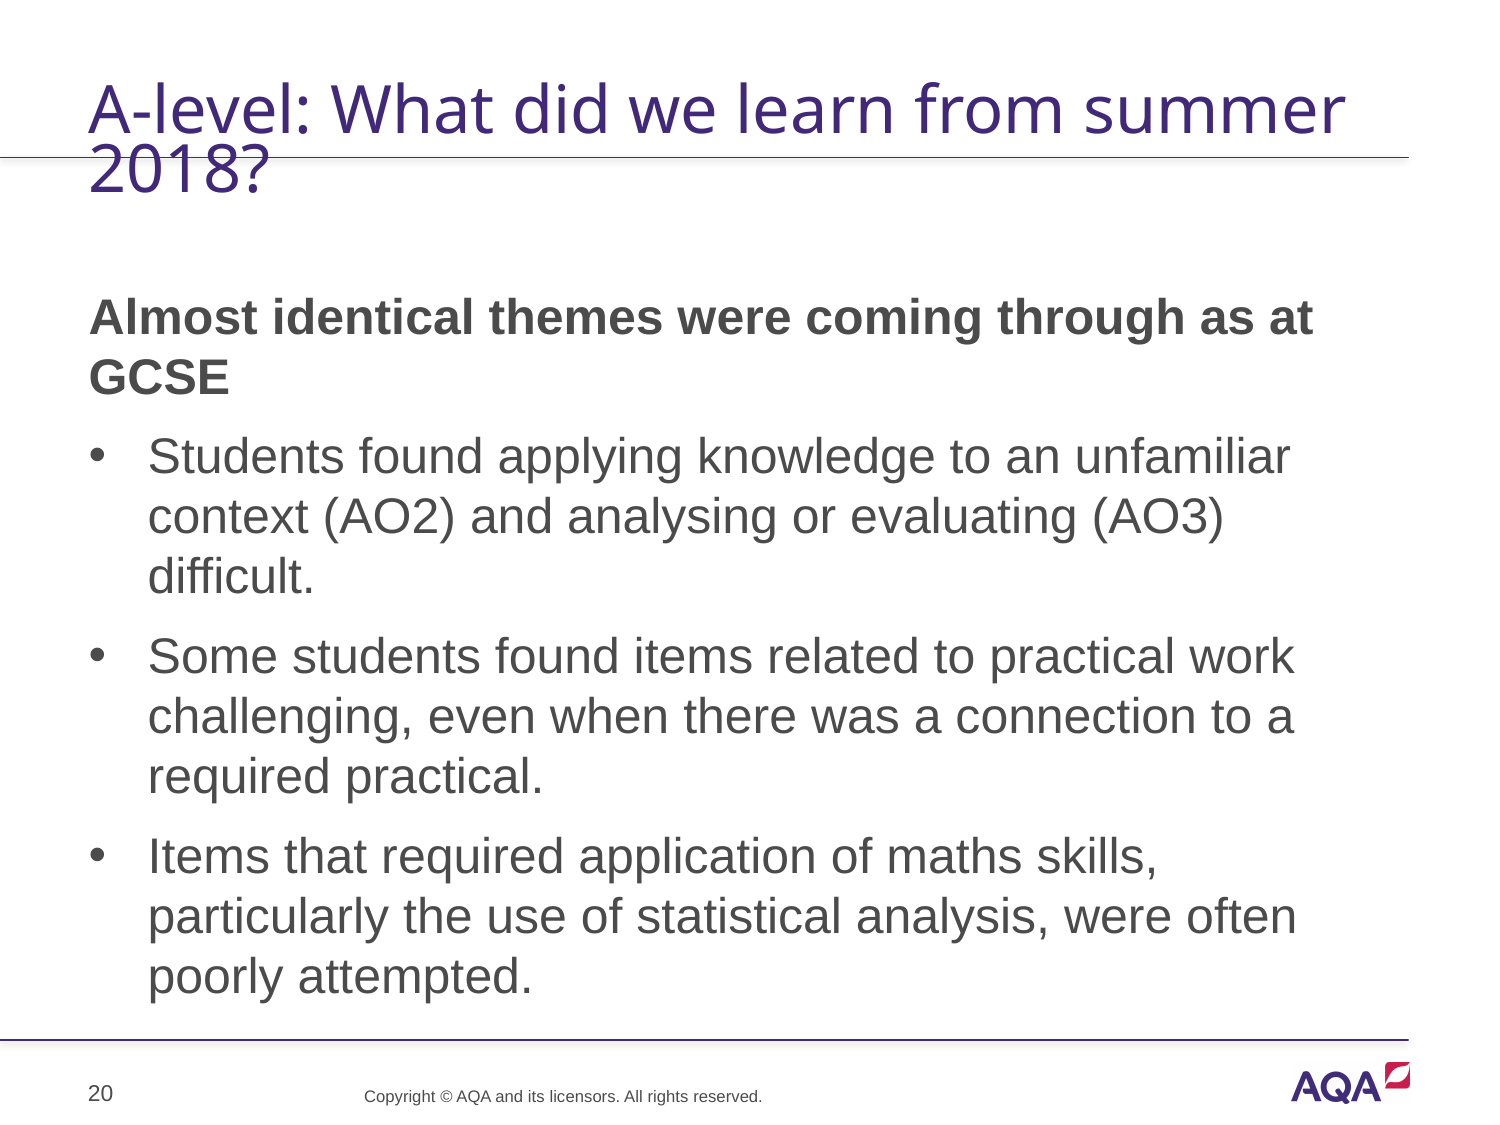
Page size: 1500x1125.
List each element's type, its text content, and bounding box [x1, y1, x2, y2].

list Almost identical themes were coming through as at GCSE Students found applying knowledge to an unfamiliar context (AO2) and analysing or evaluating (AO3) difficult. Some students found items related to practical work challenging, even when there was a connection to a required practical. Items that required application of maths skills, particularly the use of statistical analysis, were often poorly attempted. [88, 284, 1409, 1007]
footer Copyright © AQA and its licensors. All rights reserved. [324, 1084, 764, 1124]
picture [1291, 1062, 1410, 1104]
title A-level: What did we learn from summer 2018? [88, 88, 1445, 155]
slide_number 20 [72, 1062, 188, 1123]
